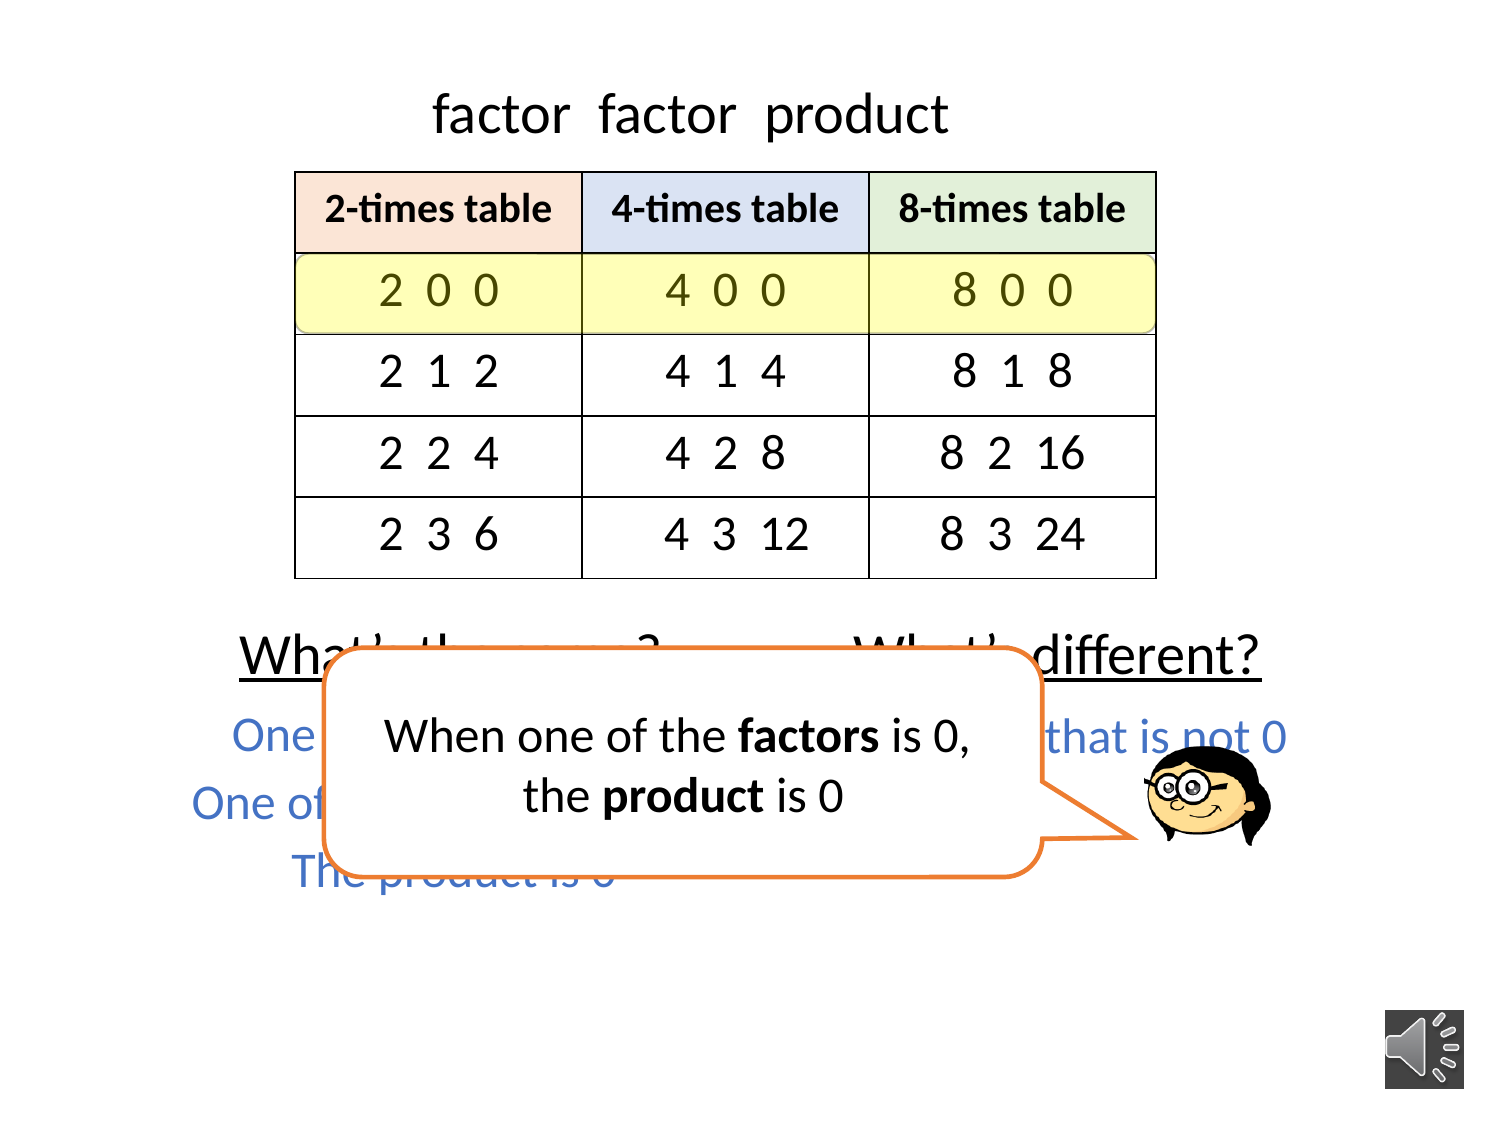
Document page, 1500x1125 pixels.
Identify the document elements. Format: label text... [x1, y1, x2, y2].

text_box One of the factors is not 0 [146, 762, 322, 838]
text_box What’s the same? [224, 608, 684, 693]
text_box One of the factors is 0 [146, 693, 322, 762]
picture [1122, 736, 1298, 857]
text_box What’s different? [838, 608, 1298, 694]
text_box The factor that is not 0 [1044, 695, 1427, 771]
text_box [294, 252, 1157, 335]
picture [1384, 1009, 1465, 1090]
text_box The product is 0 [146, 838, 761, 905]
text_box When one of the factors is 0, the product is 0 [322, 646, 1122, 879]
